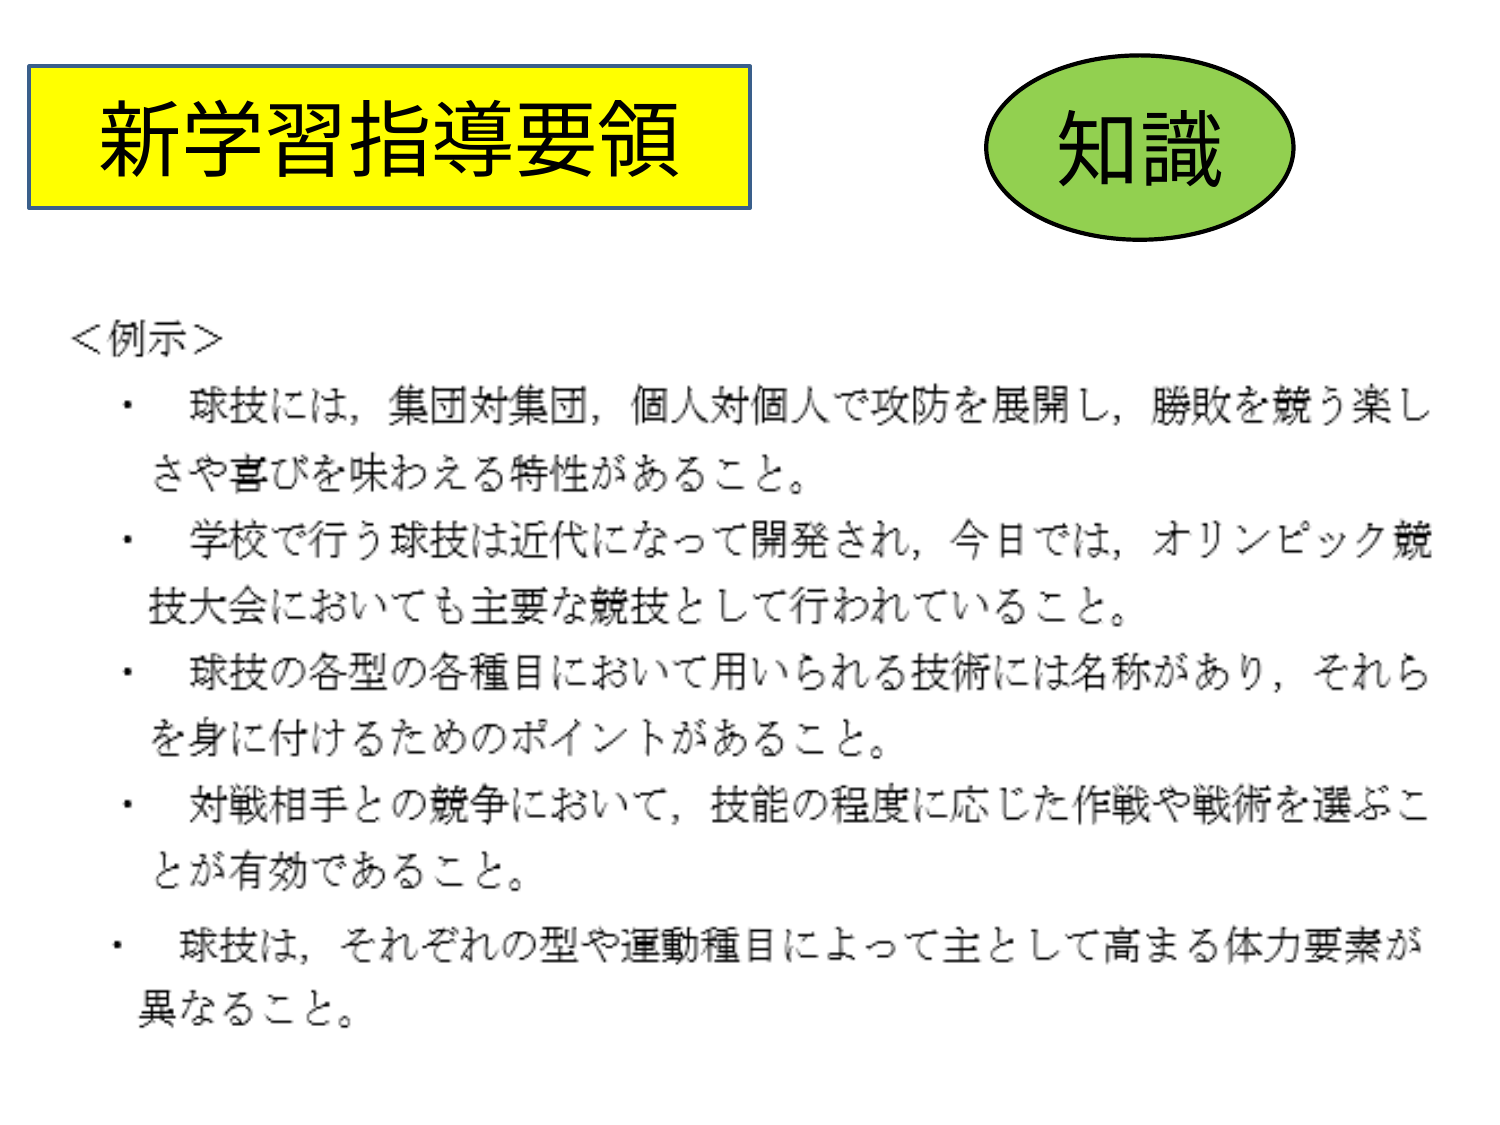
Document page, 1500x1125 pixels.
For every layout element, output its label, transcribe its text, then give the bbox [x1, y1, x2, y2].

picture [35, 301, 1471, 1048]
text_box 新学習指導要領 [27, 64, 752, 210]
text_box 知識 [984, 53, 1296, 242]
